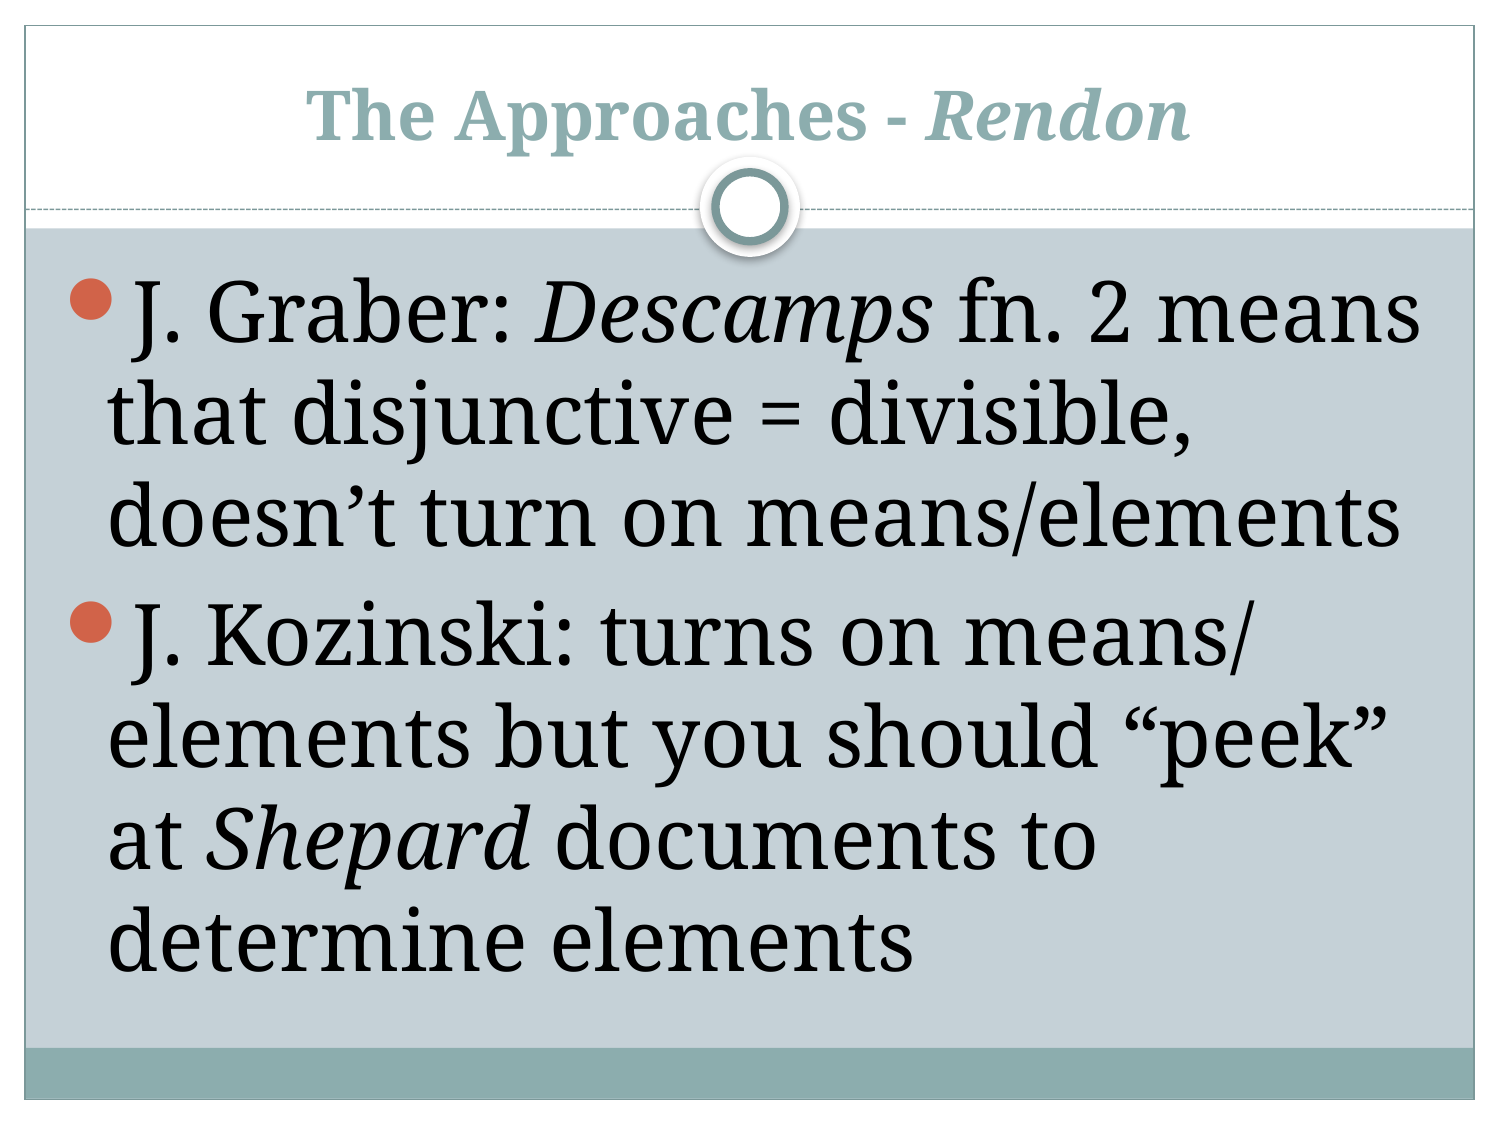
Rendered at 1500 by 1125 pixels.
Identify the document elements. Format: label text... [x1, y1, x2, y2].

list J. Graber: Descamps fn. 2 means that disjunctive = divisible, doesn’t turn on means/elements J. Kozinski: turns on means/ elements but you should “peek” at Shepard documents to determine elements [49, 249, 1450, 1005]
title The Approaches - Rendon [49, 37, 1450, 162]
